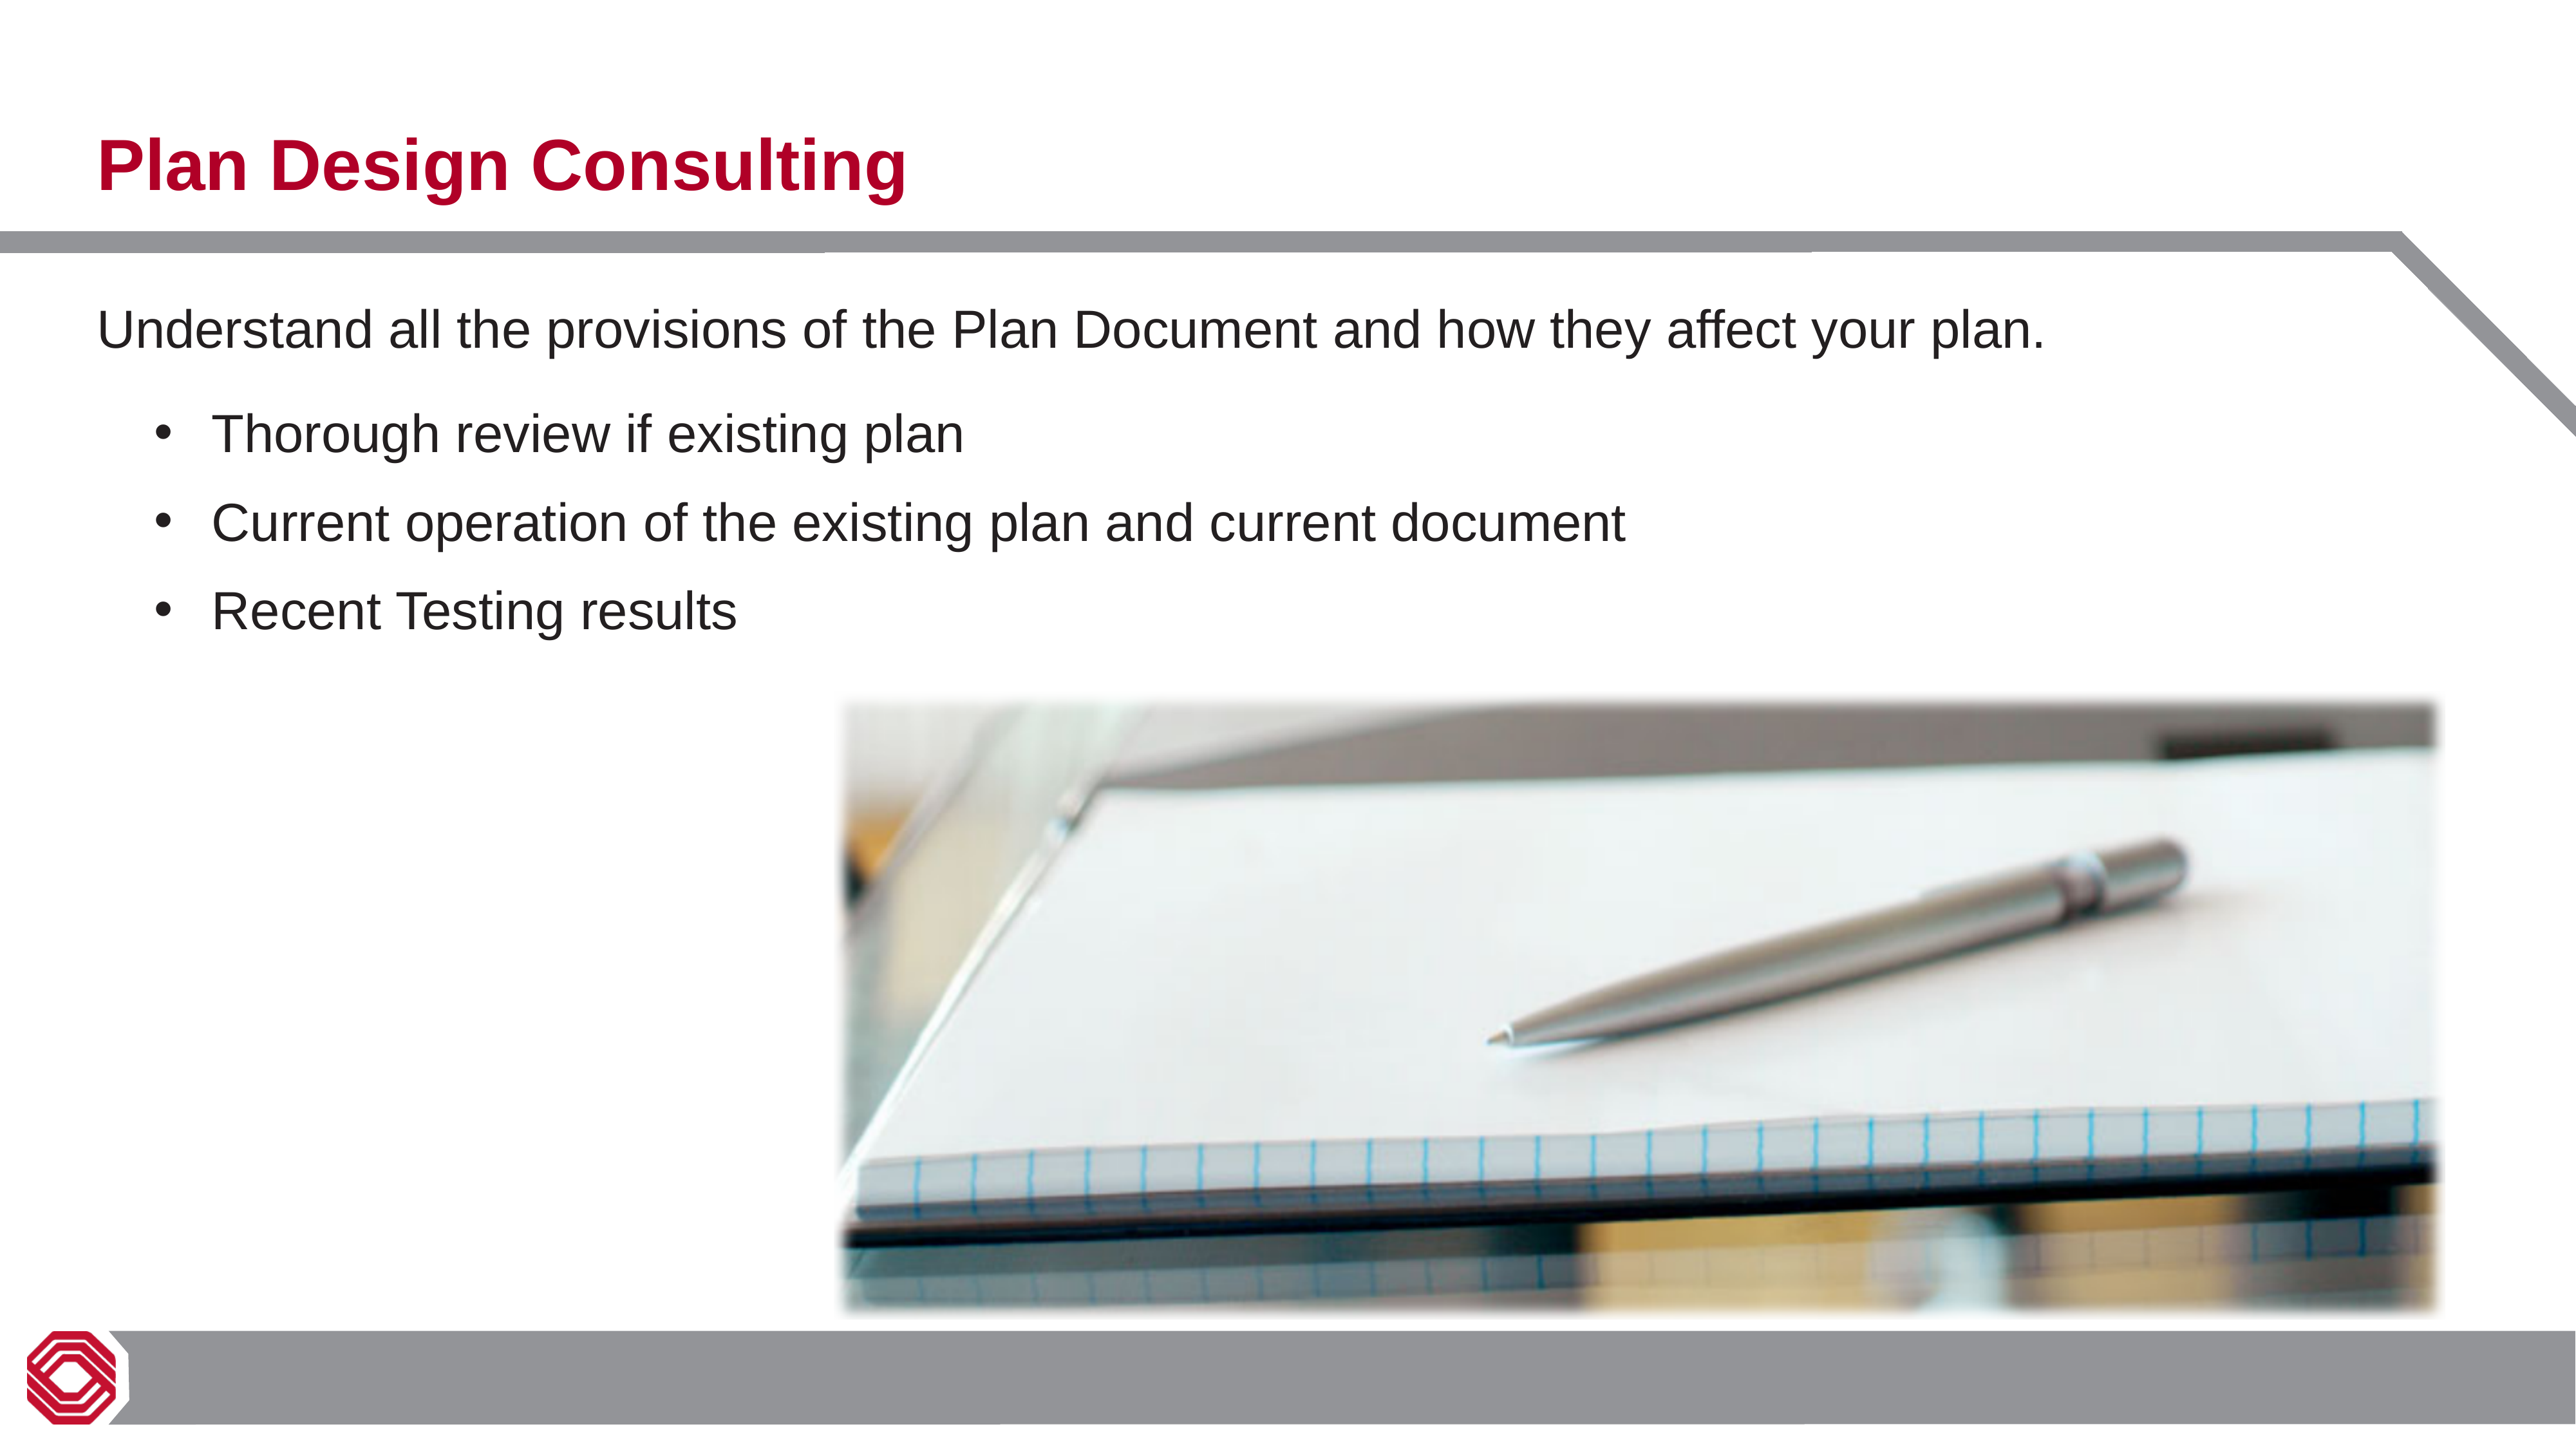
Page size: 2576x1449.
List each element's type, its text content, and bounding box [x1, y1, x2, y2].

list Understand all the provisions of the Plan Document and how they affect your plan. Thorough review if existing plan Current operation of the existing plan and current document Recent Testing results [88, 289, 2405, 1289]
picture [27, 1331, 116, 1425]
title Plan Design Consulting [88, 120, 2506, 210]
picture [834, 691, 2445, 1320]
